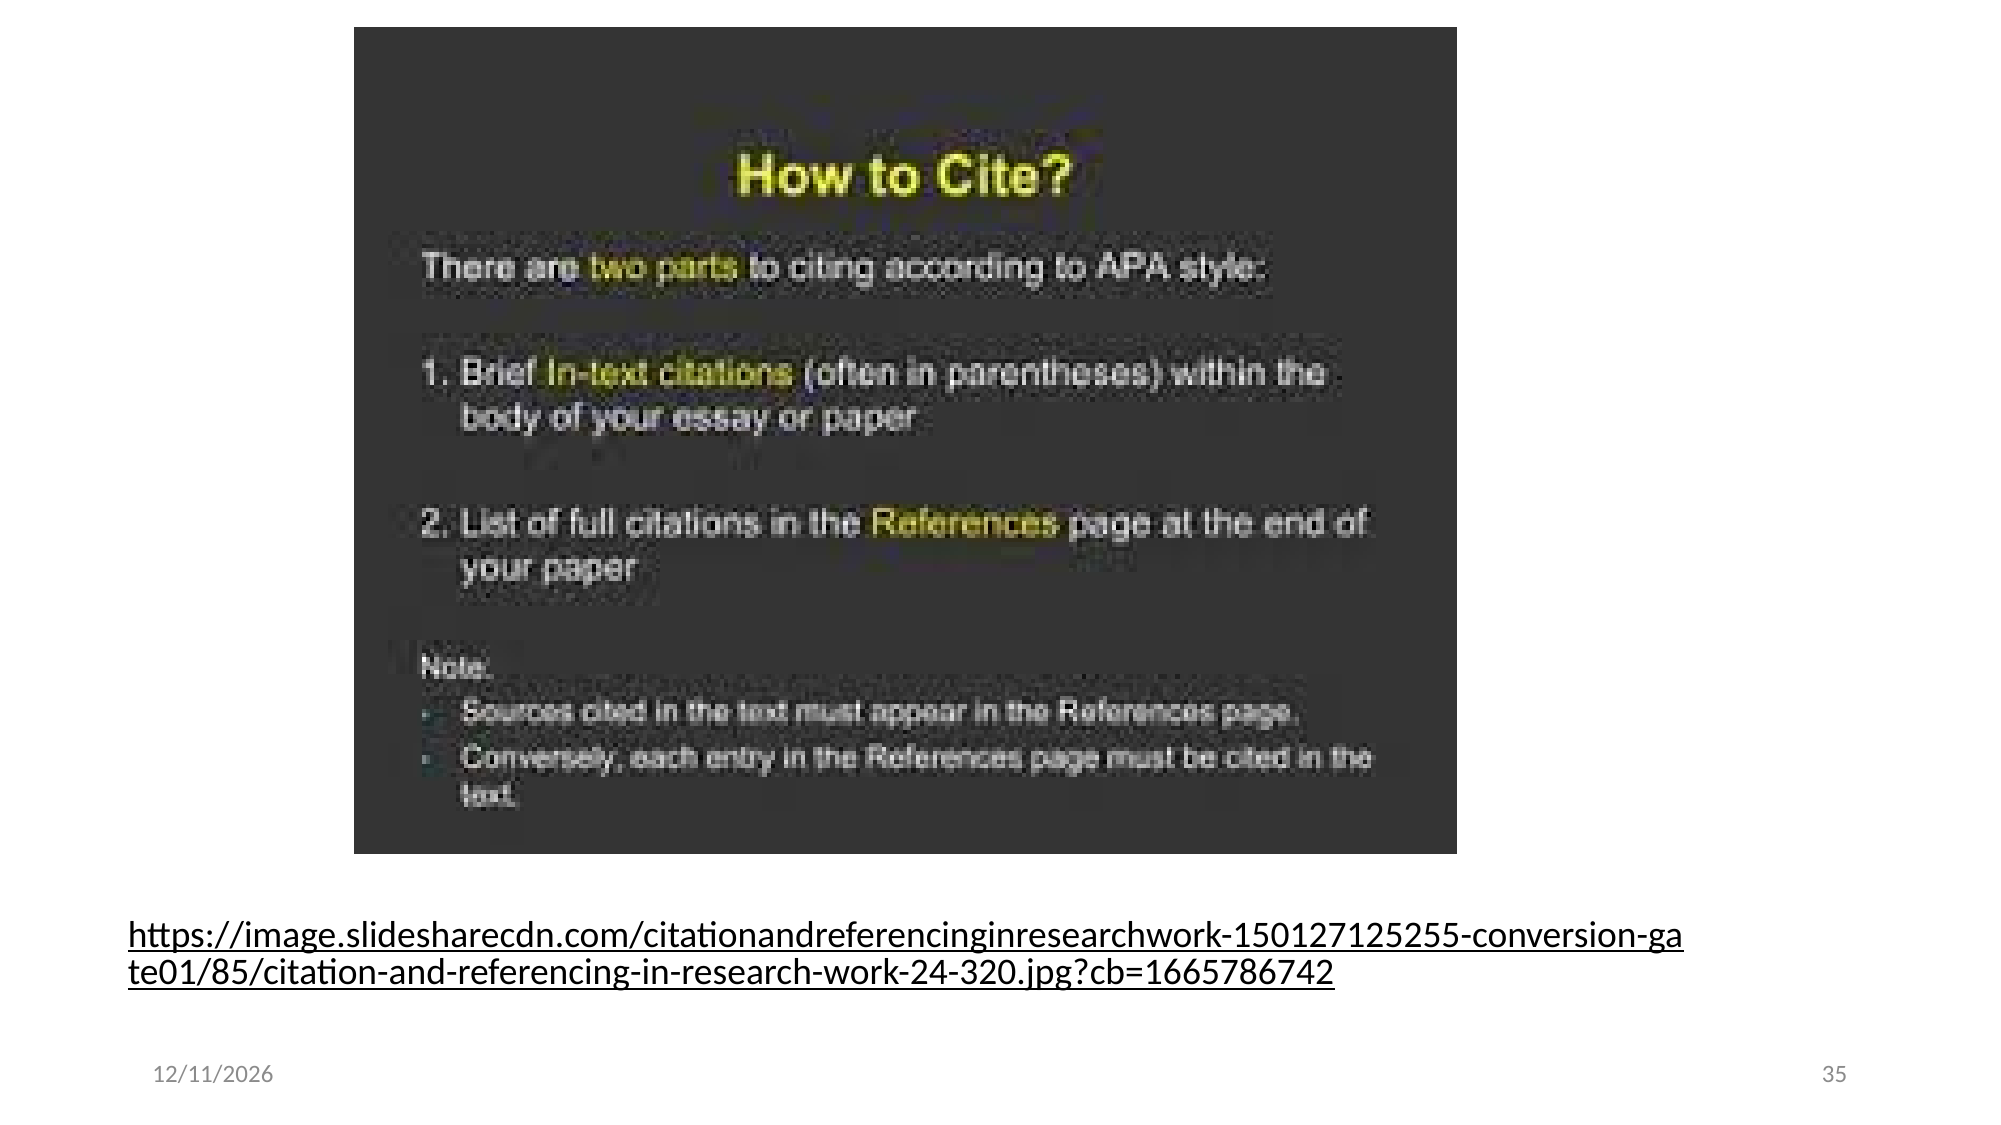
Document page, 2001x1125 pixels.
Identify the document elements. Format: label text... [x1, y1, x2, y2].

slide_number 35 [1412, 1042, 1863, 1103]
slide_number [137, 1042, 588, 1103]
text_box https://image.slidesharecdn.com/citationandreferencinginresearchwork-150127125255-conversion-gate01/85/citation-and-referencing-in-research-work-24-320.jpg?cb=1665786742 [113, 902, 1700, 1008]
picture [354, 27, 1457, 854]
